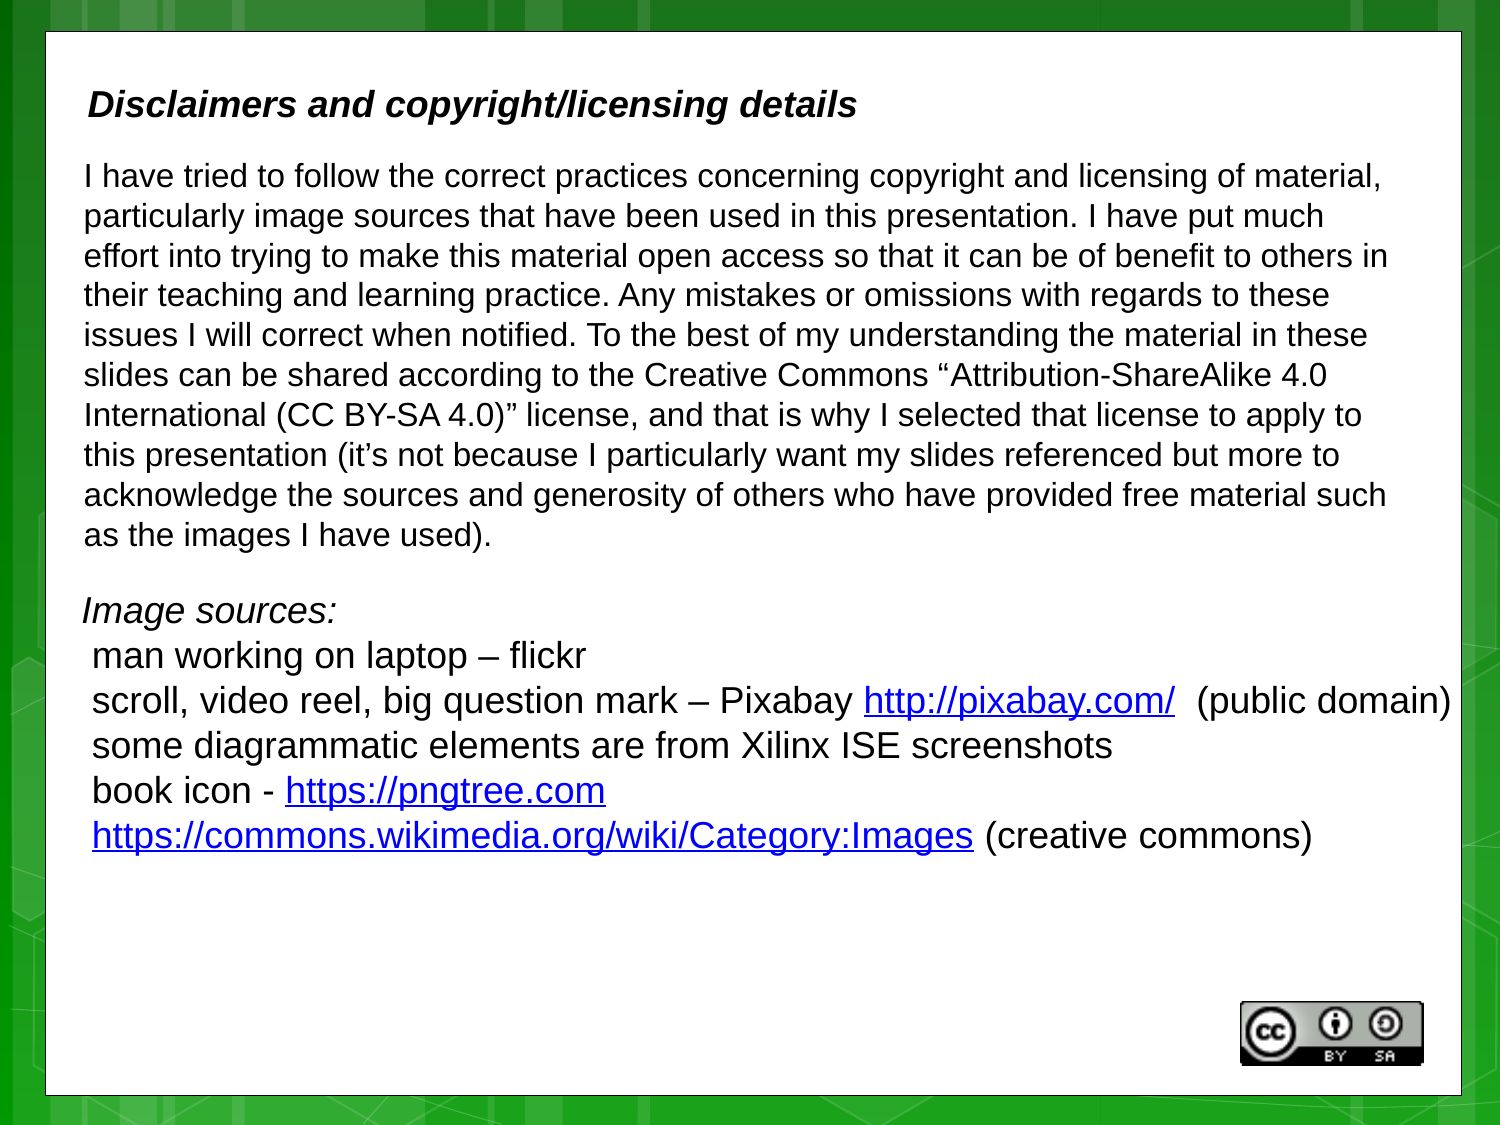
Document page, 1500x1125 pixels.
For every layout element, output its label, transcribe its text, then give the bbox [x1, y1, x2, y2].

text_box Image sources: man working on laptop – flickr scroll, video reel, big question mark – Pixabay http://pixabay.com/ (public domain) some diagrammatic elements are from Xilinx ISE screenshots book icon - https://pngtree.com https://commons.wikimedia.org/wiki/Category:Images (creative commons) [66, 578, 1487, 909]
picture [1240, 1000, 1424, 1066]
text_box Disclaimers and copyright/licensing details [72, 72, 874, 133]
text_box I have tried to follow the correct practices concerning copyright and licensing of material, particularly image sources that have been used in this presentation. I have put much effort into trying to make this material open access so that it can be of benefit to others in their teaching and learning practice. Any mistakes or omissions with regards to these issues I will correct when notified. To the best of my understanding the material in these slides can be shared according to the Creative Commons “Attribution-ShareAlike 4.0 International (CC BY-SA 4.0)” license, and that is why I selected that license to apply to this presentation (it’s not because I particularly want my slides referenced but more to acknowledge the sources and generosity of others who have provided free material such as the images I have used). [69, 146, 1424, 561]
